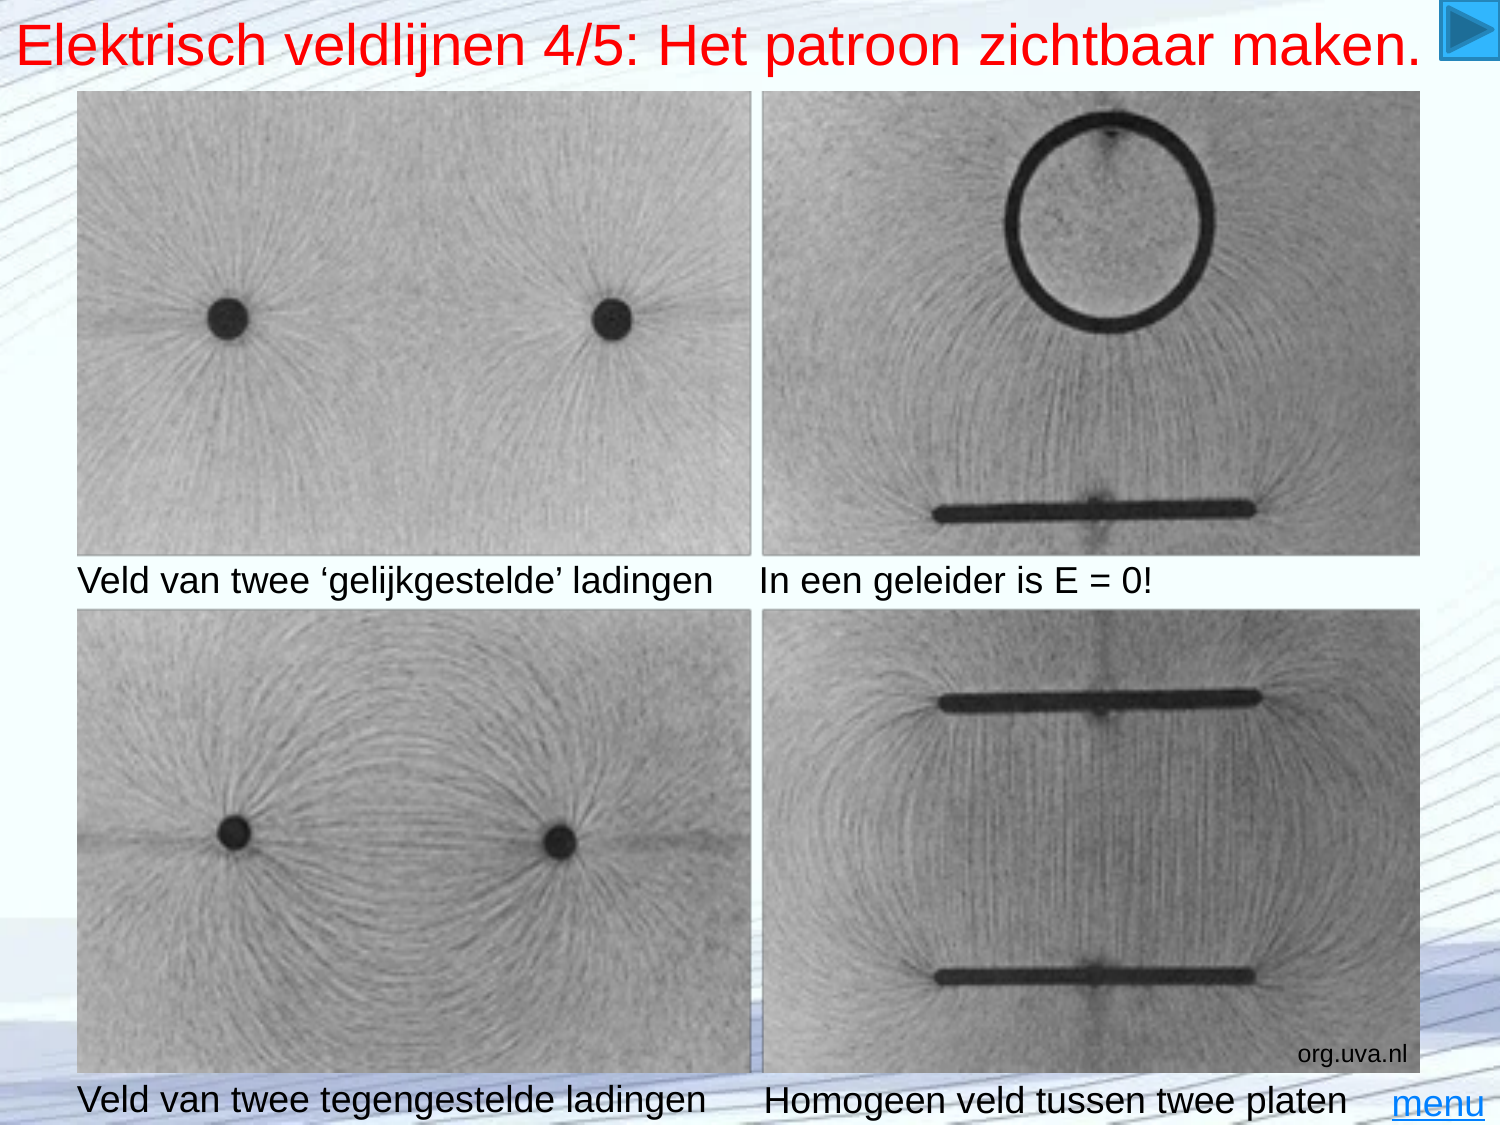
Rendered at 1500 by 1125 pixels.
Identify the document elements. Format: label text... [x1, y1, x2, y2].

text_box menu [1427, 1077, 1500, 1125]
picture [0, 84, 1500, 1125]
title Elektrisch veldlijnen 4/5: Het patroon zichtbaar maken. [0, 0, 1500, 84]
text_box [1439, 0, 1500, 61]
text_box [61, 91, 1423, 1125]
